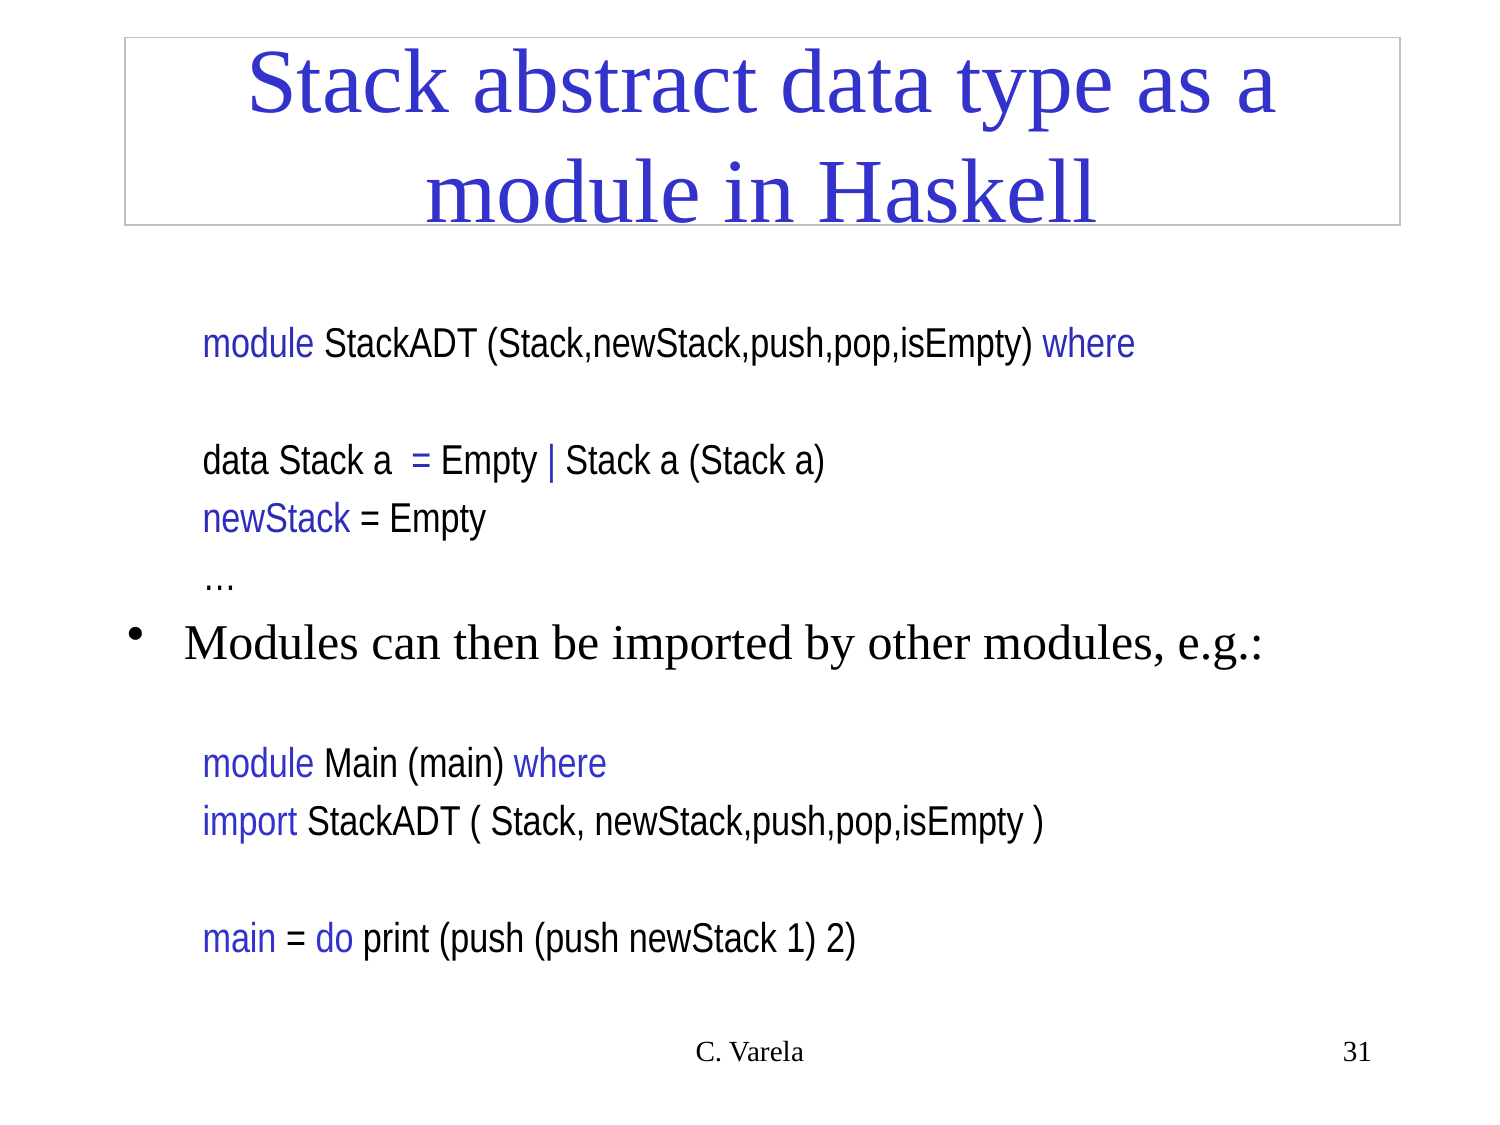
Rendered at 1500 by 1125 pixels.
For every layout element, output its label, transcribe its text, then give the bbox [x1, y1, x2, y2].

slide_number 31 [1074, 1024, 1388, 1101]
title Stack abstract data type as a module in Haskell [124, 37, 1401, 226]
footer C. Varela [249, 1024, 1074, 1101]
list module StackADT (Stack,newStack,push,pop,isEmpty) where data Stack a = Empty | Stack a (Stack a) newStack = Empty … Modules can then be imported by other modules, e.g.: module Main (main) where import StackADT ( Stack, newStack,push,pop,isEmpty ) main = do print (push (push newStack 1) 2) [112, 249, 1388, 1000]
